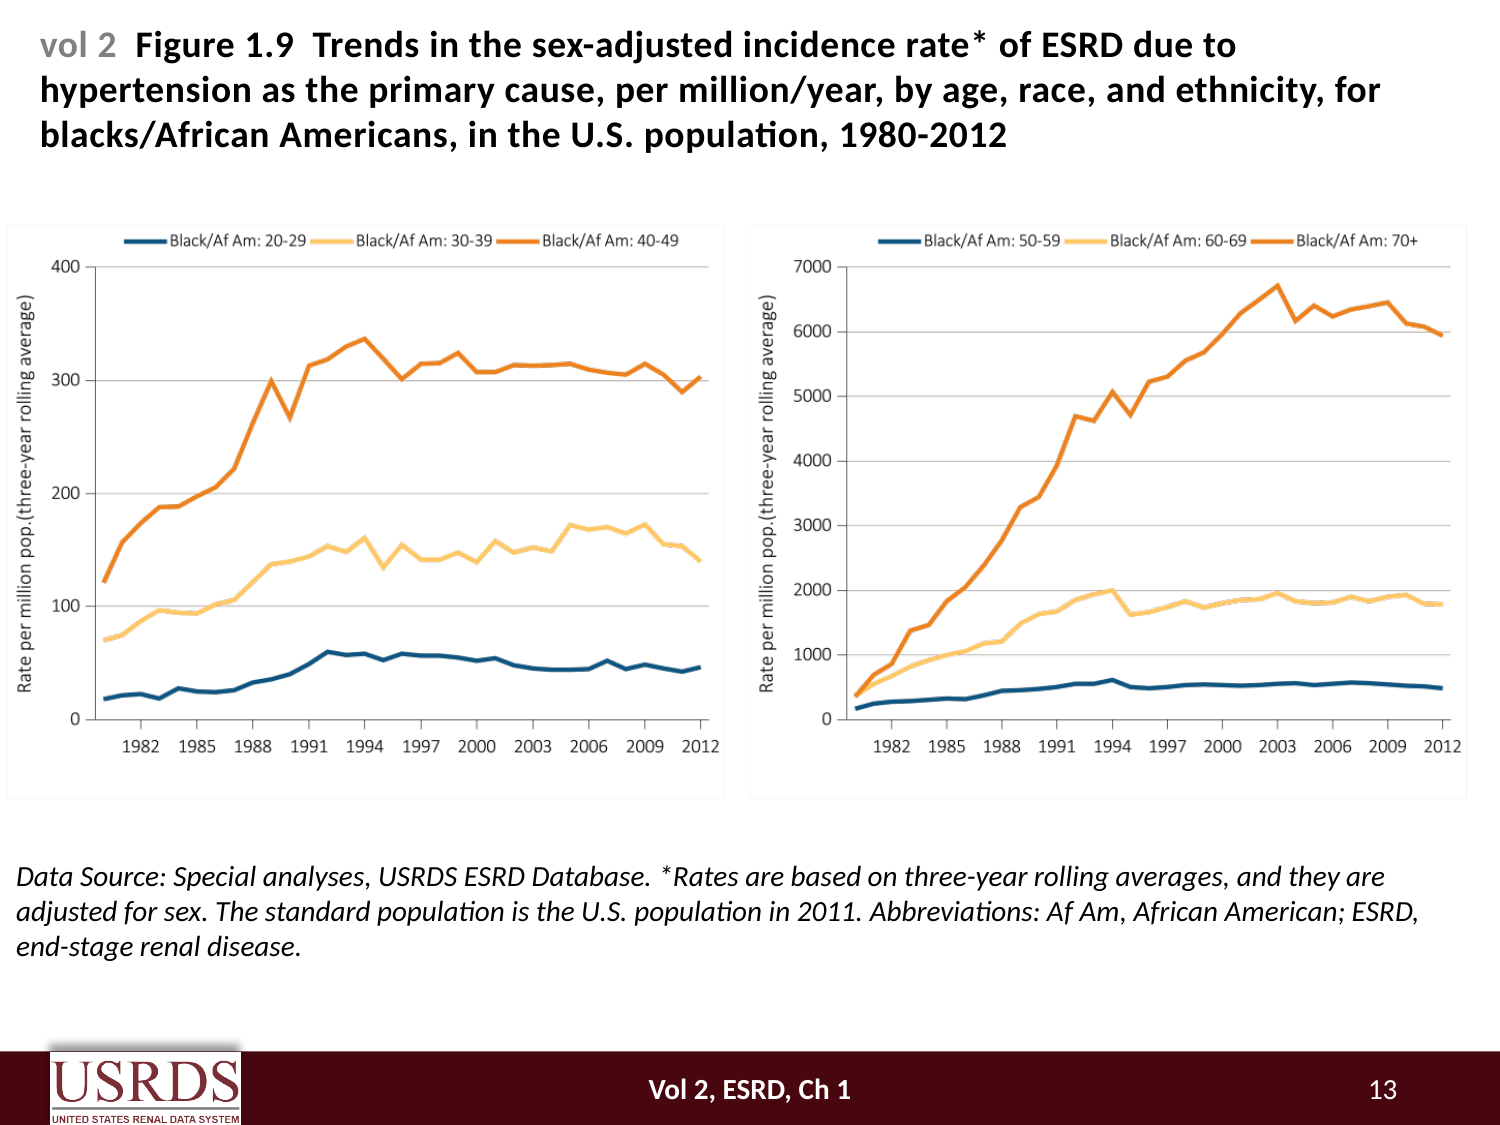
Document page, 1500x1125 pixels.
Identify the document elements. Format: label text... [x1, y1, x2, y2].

text_box Data Source: Special analyses, USRDS ESRD Database. *Rates are based on three-year rolling averages, and they are adjusted for sex. The standard population is the U.S. population in 2011. Abbreviations: Af Am, African American; ESRD, end-stage renal disease. [1, 849, 1488, 970]
picture [50, 1051, 242, 1125]
picture [6, 224, 726, 801]
slide_number 13 [1262, 1062, 1413, 1108]
text_box vol 2 Figure 1.9 Trends in the sex-adjusted incidence rate* of ESRD due to hypertension as the primary cause, per million/year, by age, race, and ethnicity, for blacks/African Americans, in the U.S. population, 1980-2012 [24, 12, 1425, 163]
footer Vol 2, ESRD, Ch 1 [587, 1062, 913, 1113]
picture [748, 224, 1468, 801]
